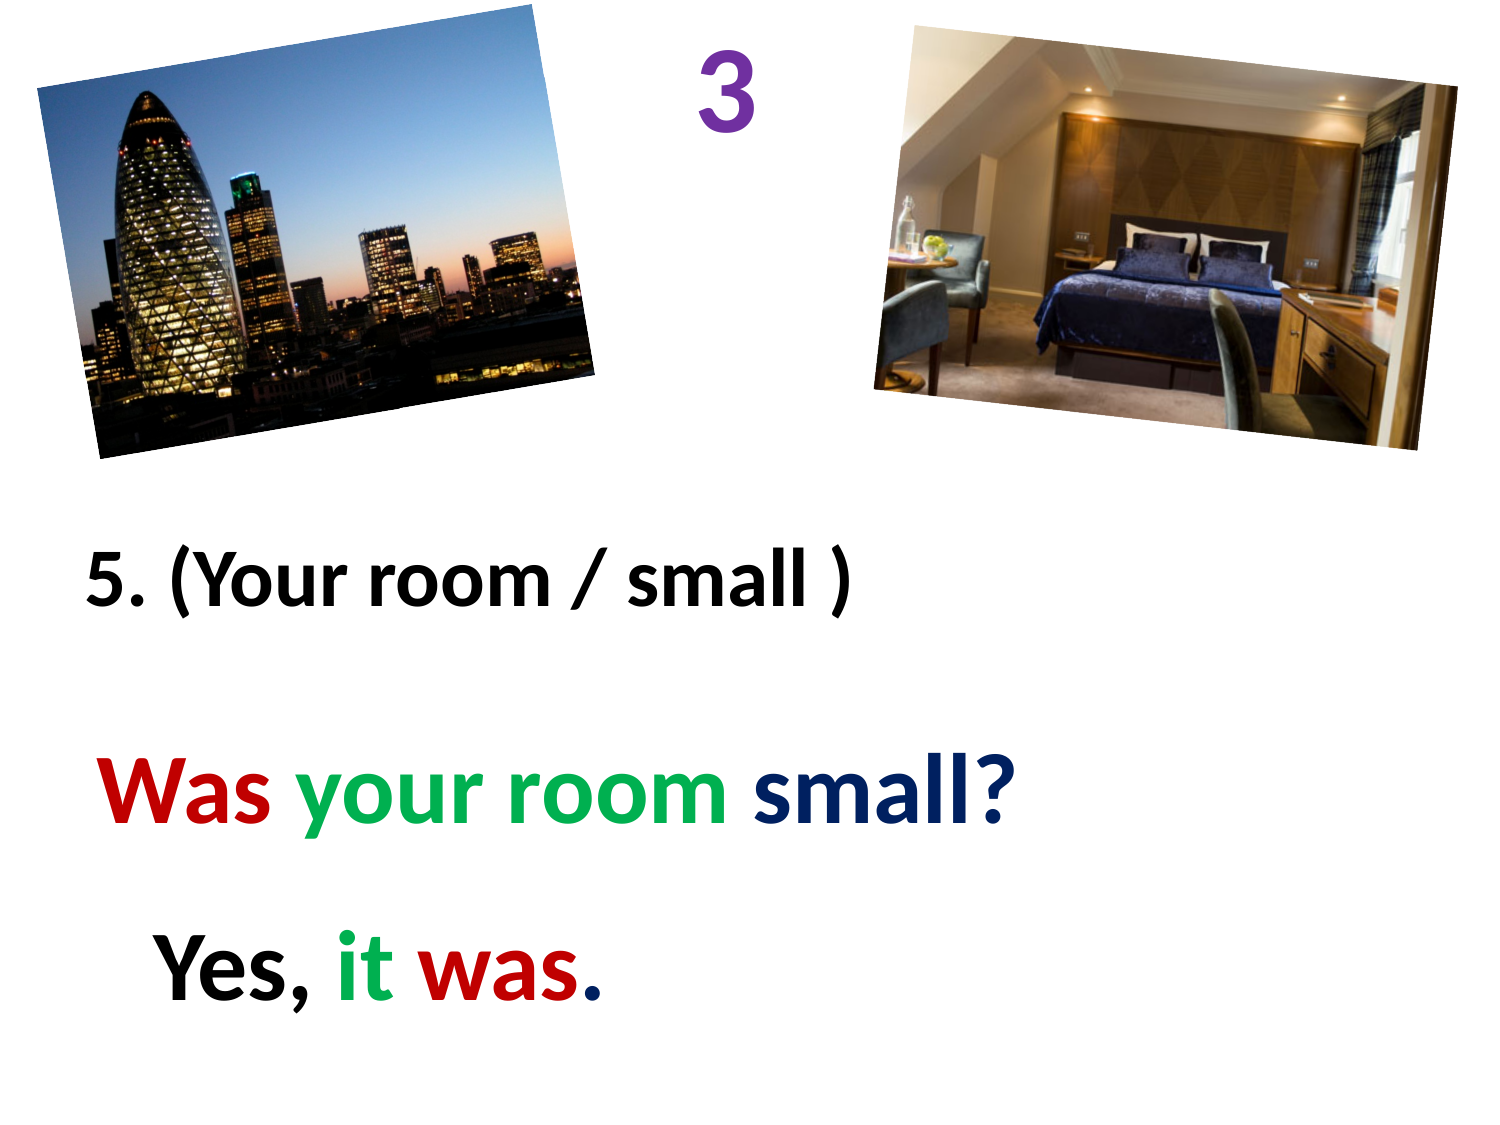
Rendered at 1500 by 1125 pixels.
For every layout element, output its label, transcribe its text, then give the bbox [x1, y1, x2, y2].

text_box Was your room small? [81, 716, 1034, 851]
text_box 3 [679, 0, 773, 165]
picture [38, 5, 594, 459]
text_box Yes, it was. [138, 893, 622, 1028]
picture [874, 26, 1457, 450]
text_box 5. (Your room / small ) [69, 515, 870, 630]
